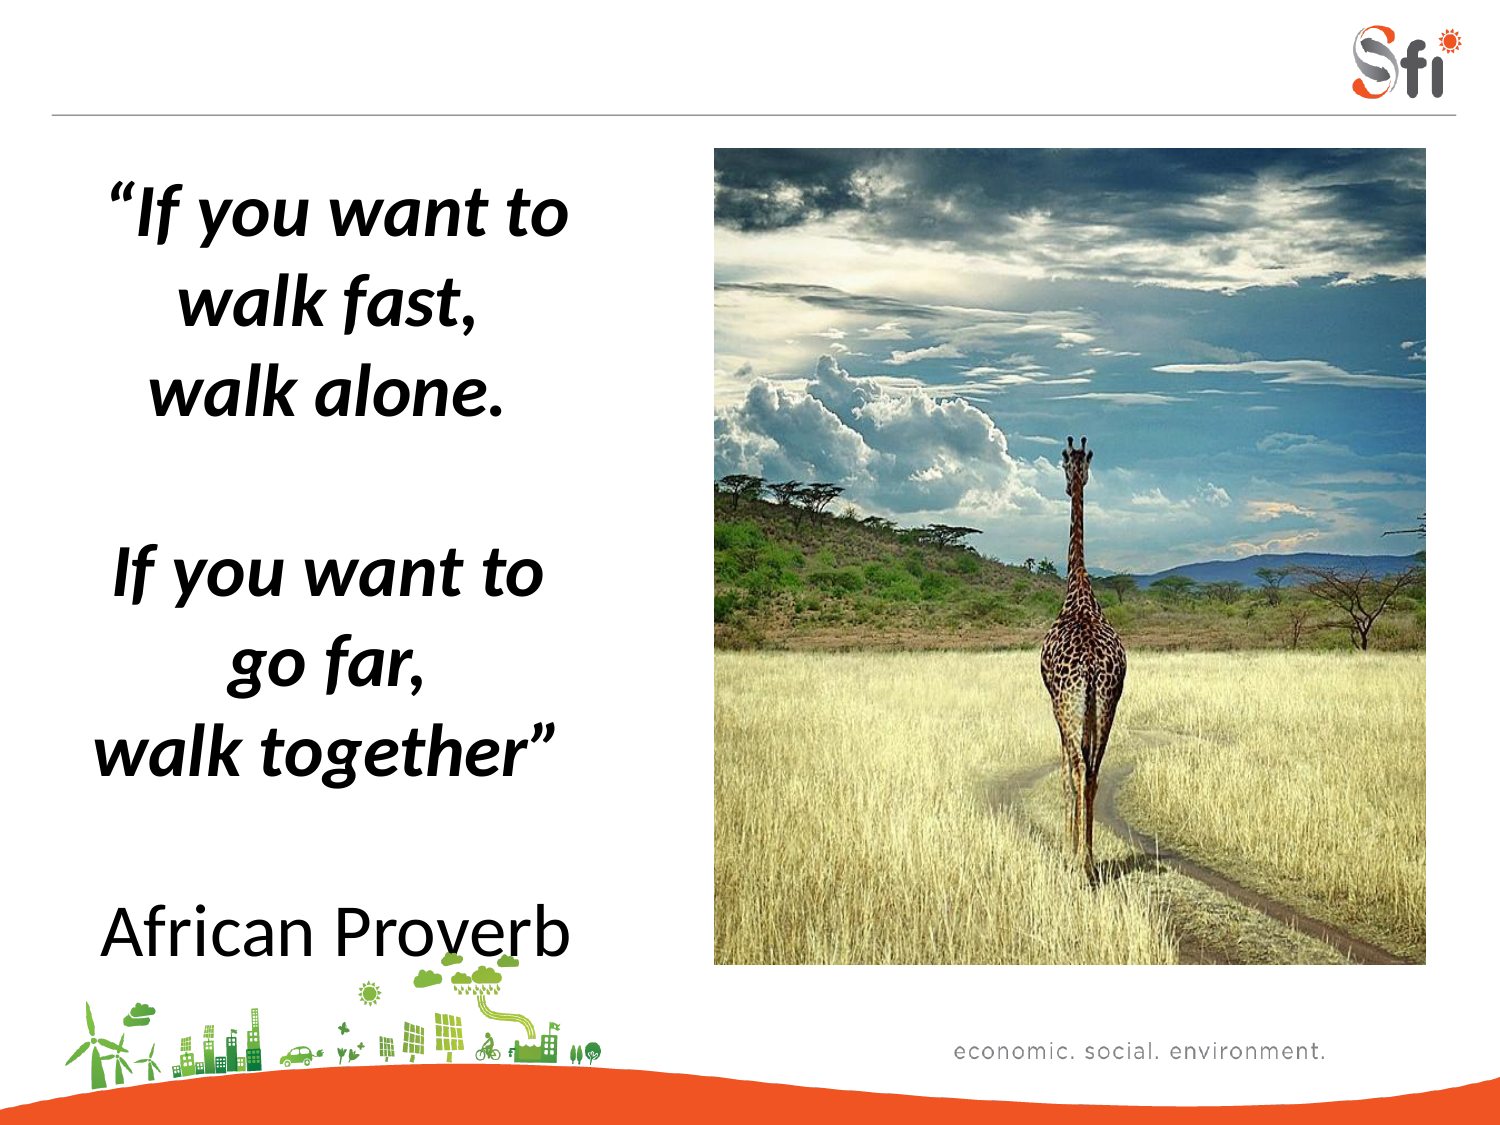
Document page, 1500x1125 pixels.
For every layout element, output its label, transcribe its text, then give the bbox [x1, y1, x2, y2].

picture [0, 0, 1500, 130]
picture [0, 148, 1500, 1125]
text_box “If you want to walk fast, walk alone. If you want to go far, walk together” African Proverb [29, 153, 644, 342]
